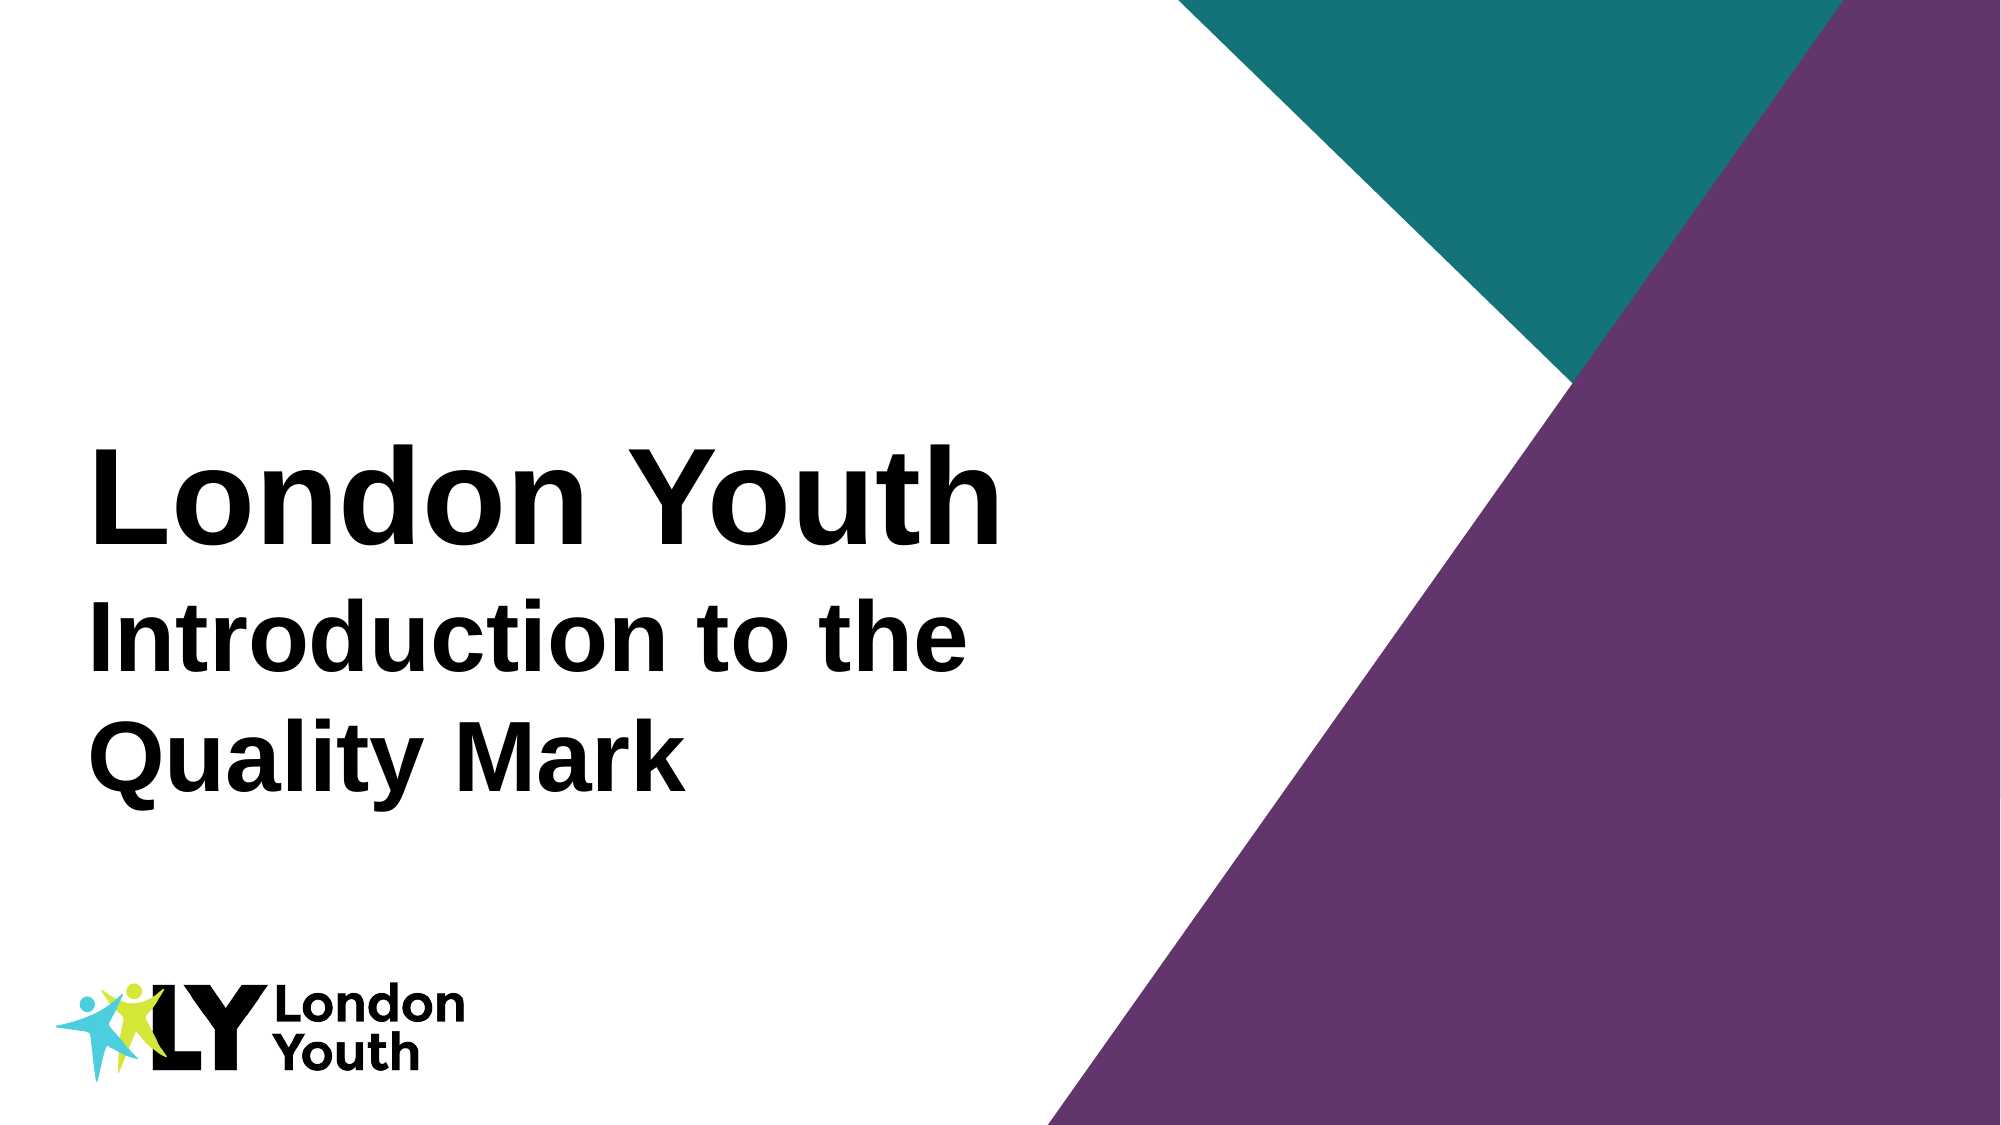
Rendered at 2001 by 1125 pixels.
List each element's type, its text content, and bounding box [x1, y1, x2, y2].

picture [55, 982, 464, 1082]
text_box London Youth Introduction to the Quality Mark [72, 399, 1155, 819]
